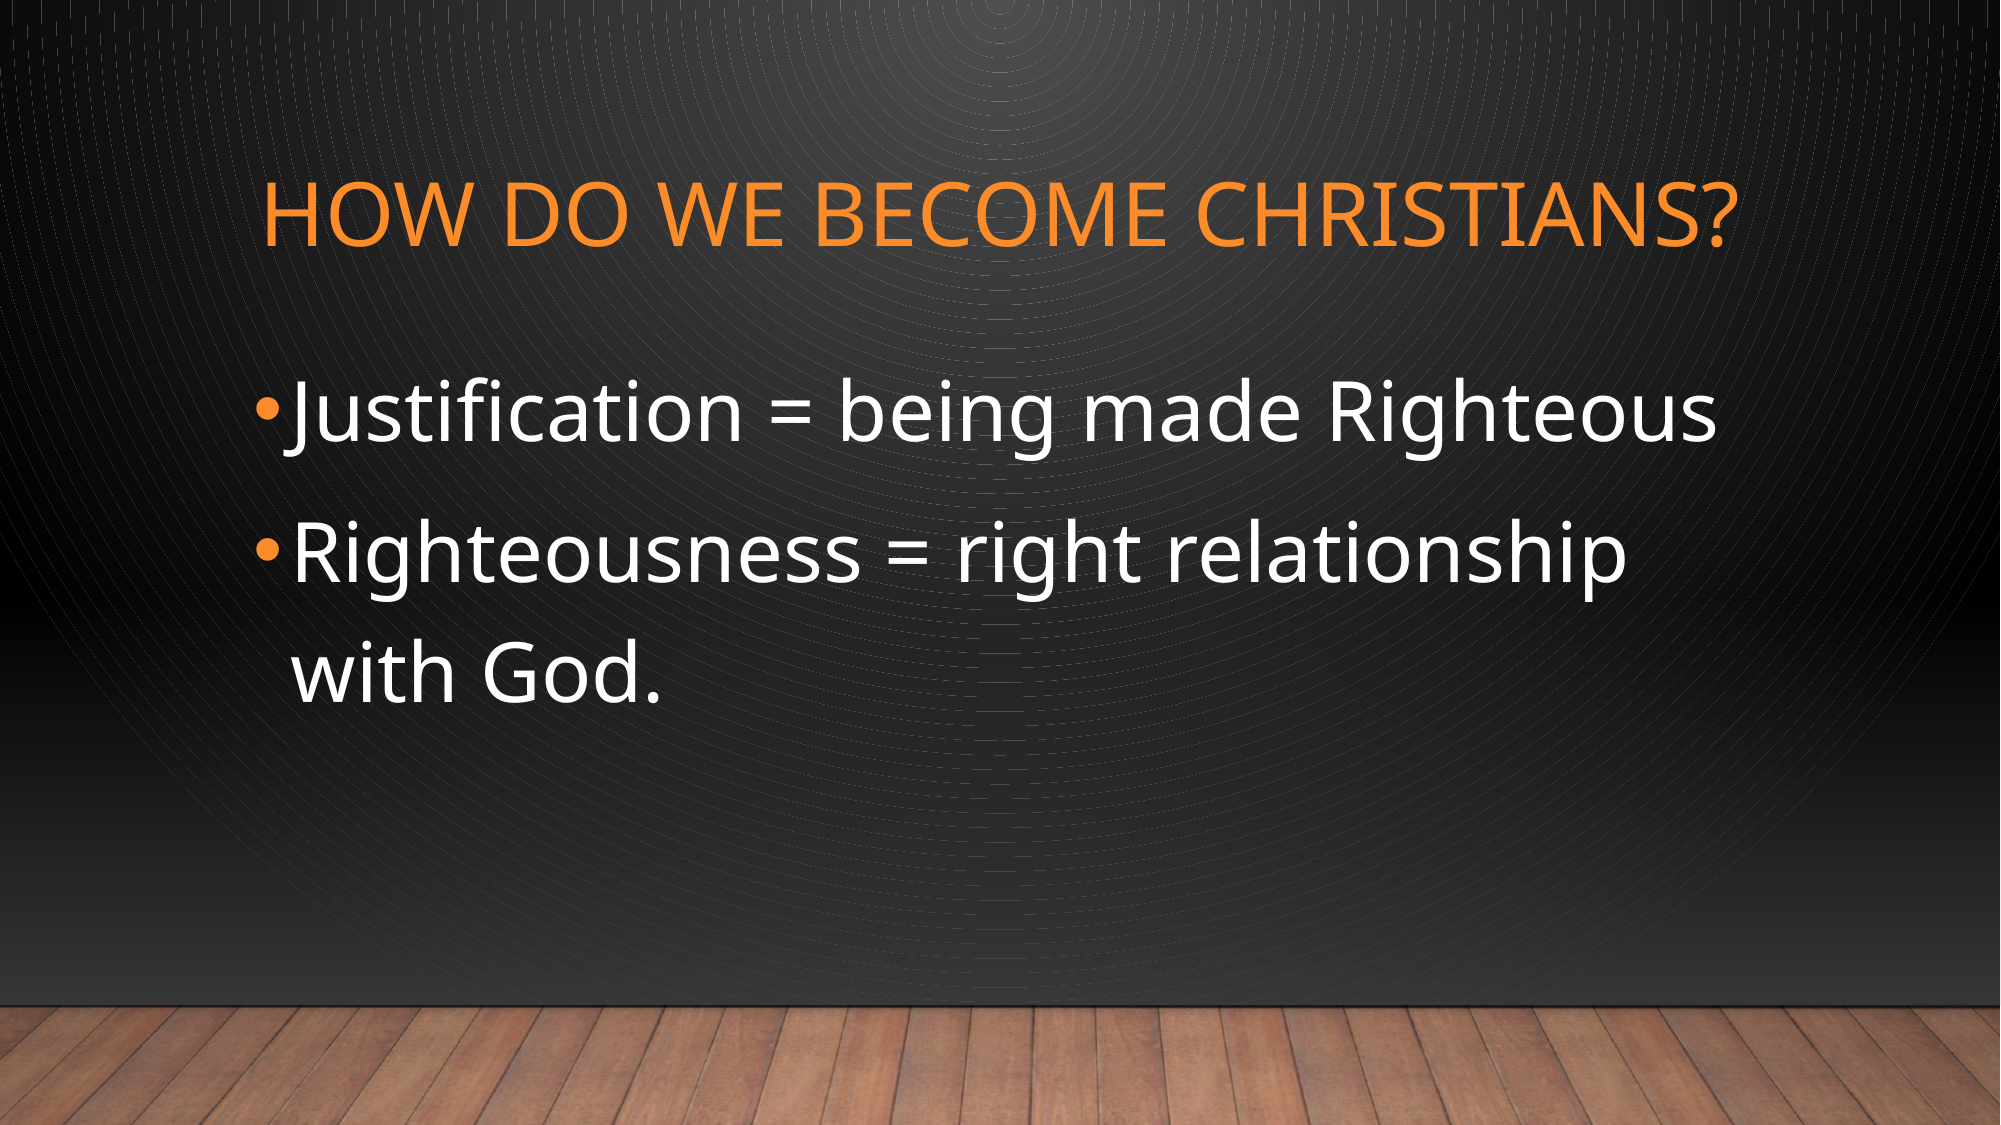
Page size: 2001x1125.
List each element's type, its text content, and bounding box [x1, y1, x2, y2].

title How do we become Christians? [238, 131, 1763, 305]
picture [0, 1005, 2000, 1125]
list Justification = being made Righteous Righteousness = right relationship with God. [238, 330, 1763, 897]
